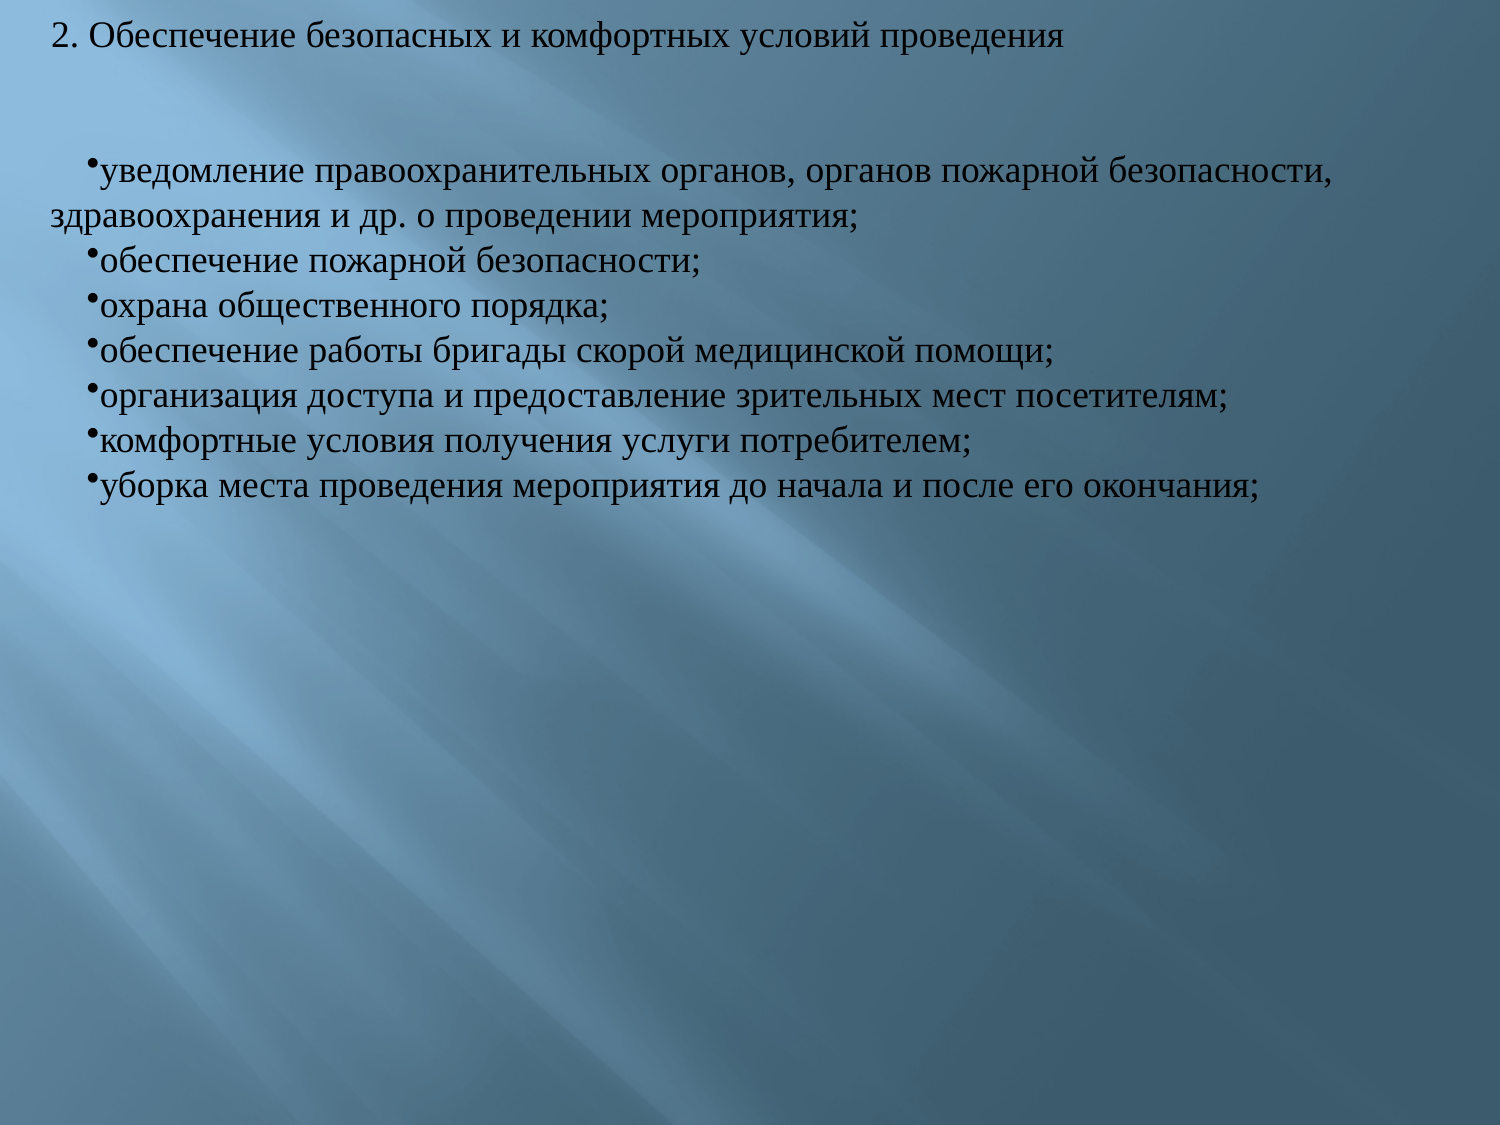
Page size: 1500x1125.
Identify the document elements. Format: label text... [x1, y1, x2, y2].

text_box 2. Обеспечение безопасных и комфортных условий проведения уведомление правоохранительных органов, органов пожарной безопасности, здравоохранения и др. о проведении мероприятия; обеспечение пожарной безопасности; охрана общественного порядка; обеспечение работы бригады скорой медицинской помощи; организация доступа и предоставление зрительных мест посетителям; комфортные условия получения услуги потребителем; уборка места проведения мероприятия до начала и после его окончания; [0, 2, 1500, 513]
